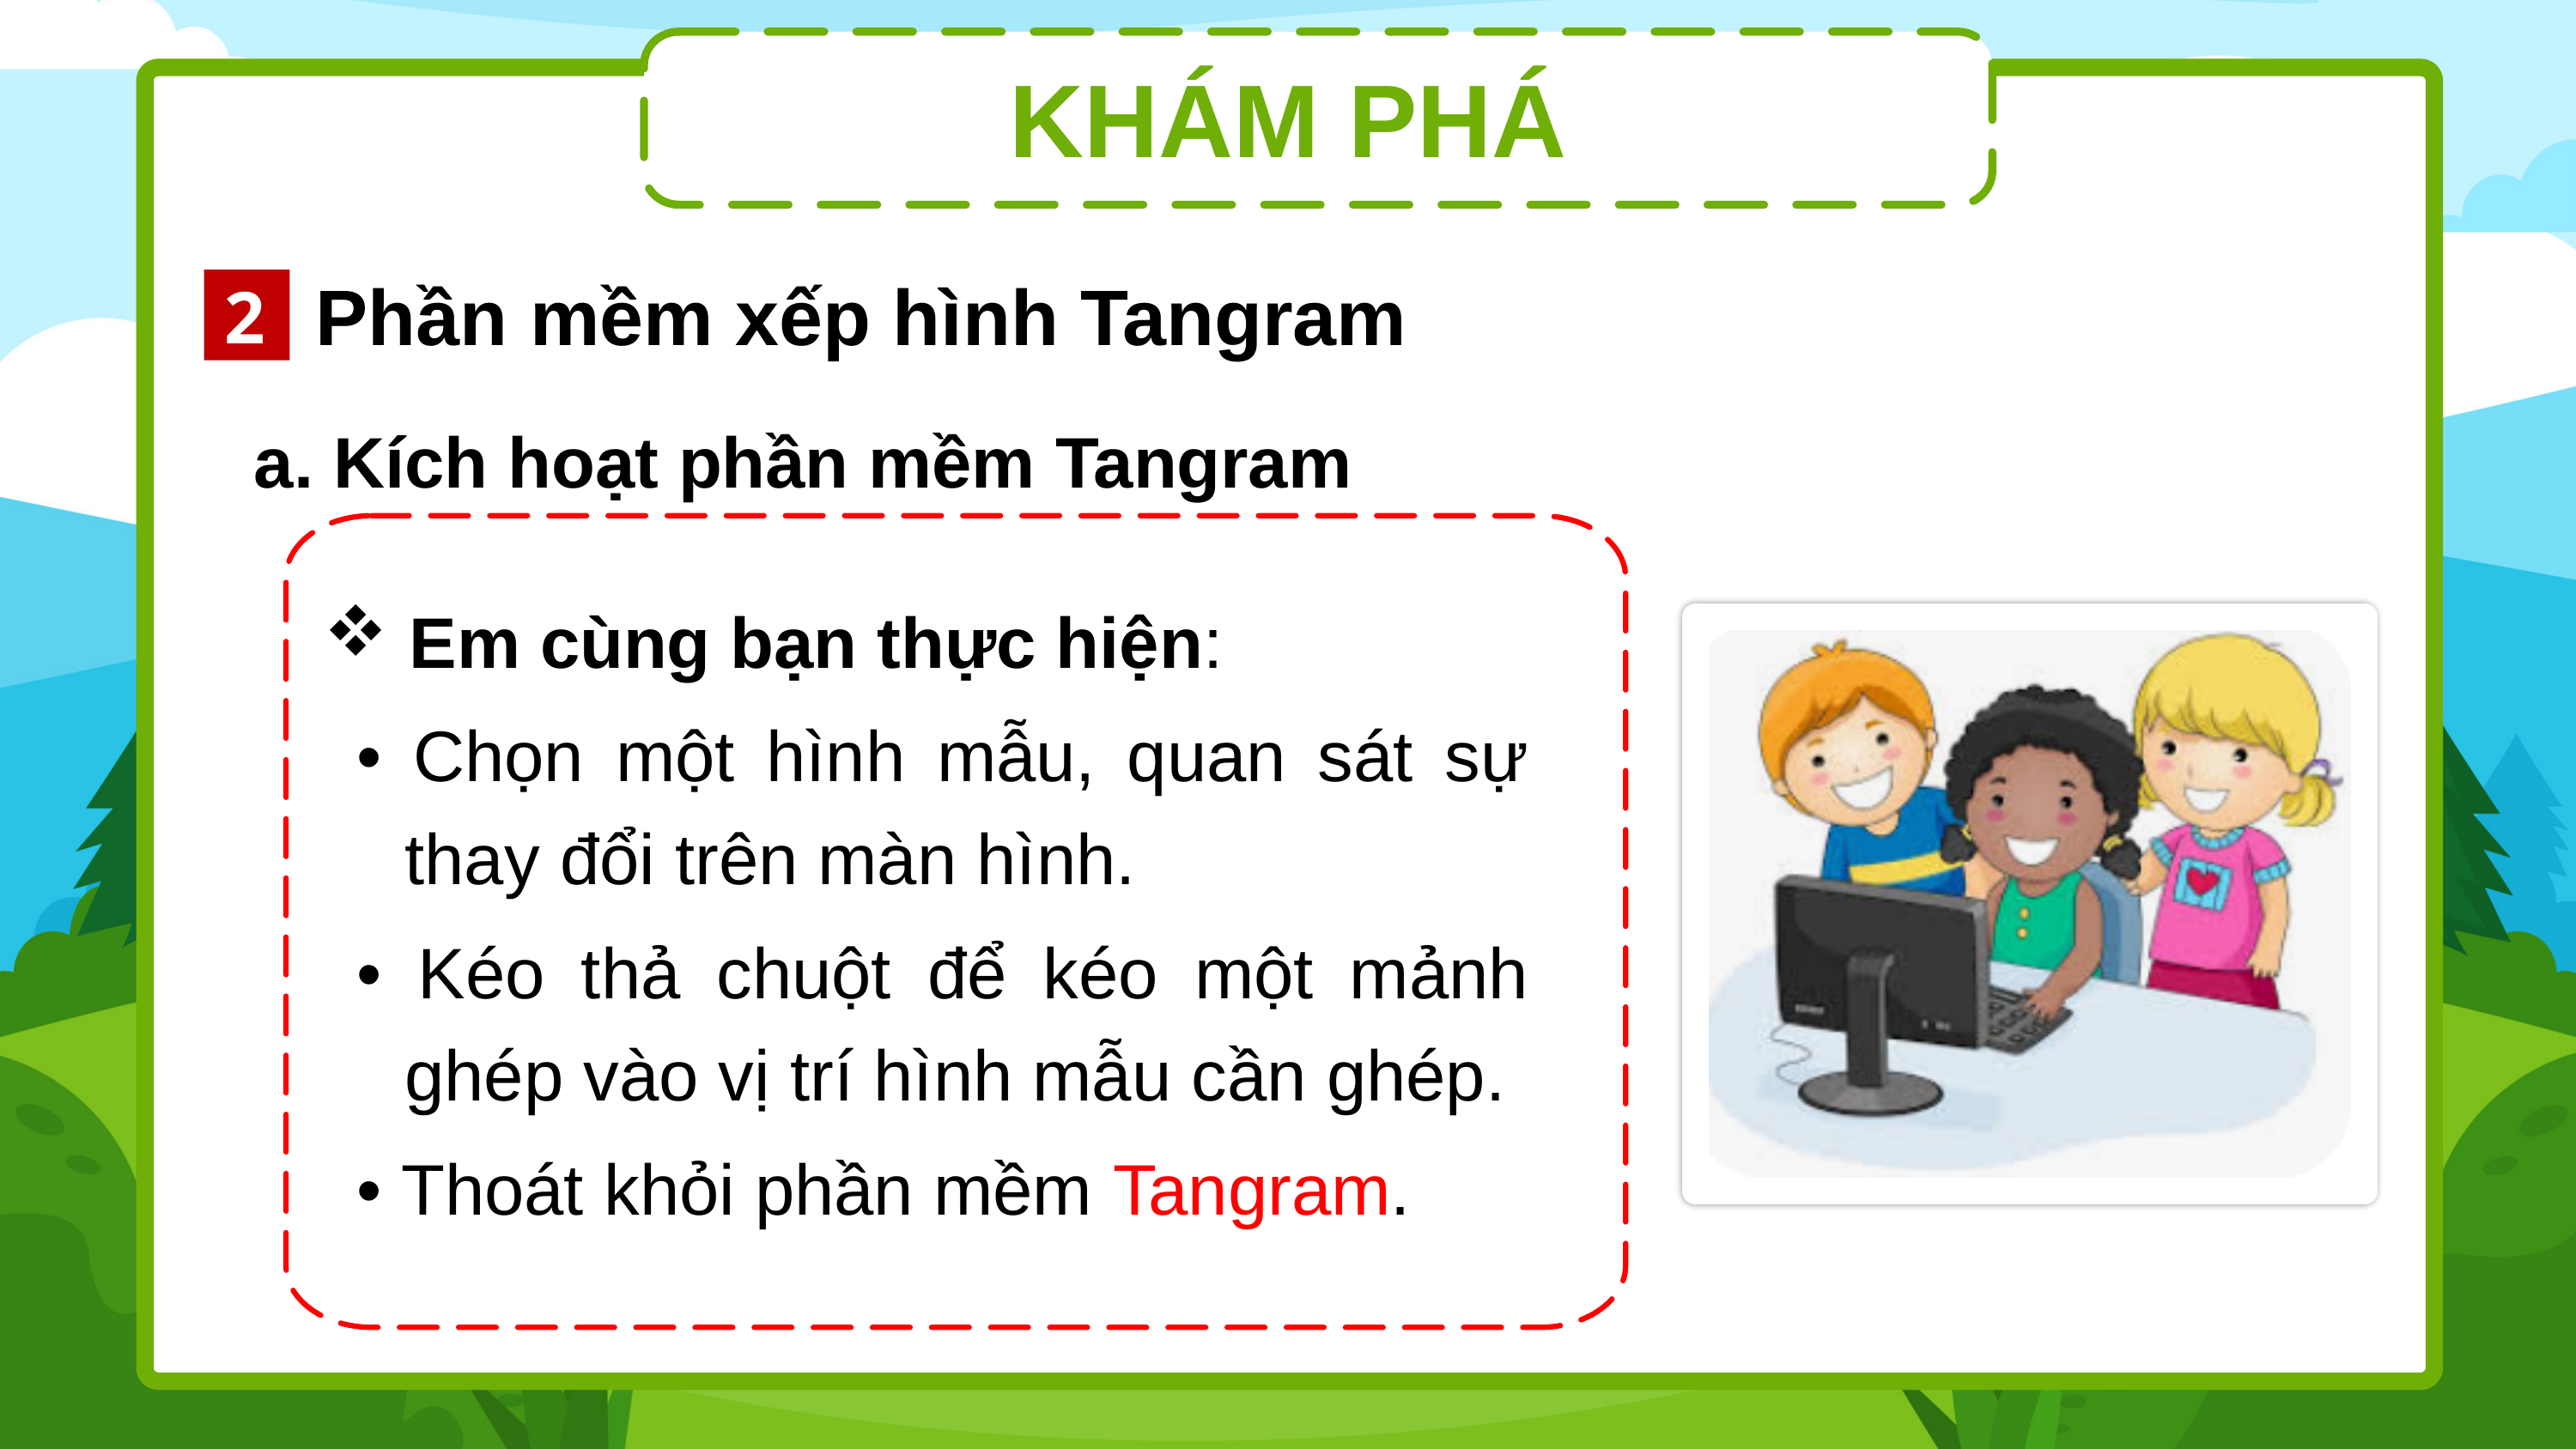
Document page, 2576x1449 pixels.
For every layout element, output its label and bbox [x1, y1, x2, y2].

text_box [144, 67, 2435, 1382]
text_box [204, 260, 1427, 370]
text_box [285, 515, 1626, 1328]
text_box [0, 0, 2576, 1449]
picture [1708, 629, 2352, 1178]
text_box [643, 31, 1993, 205]
